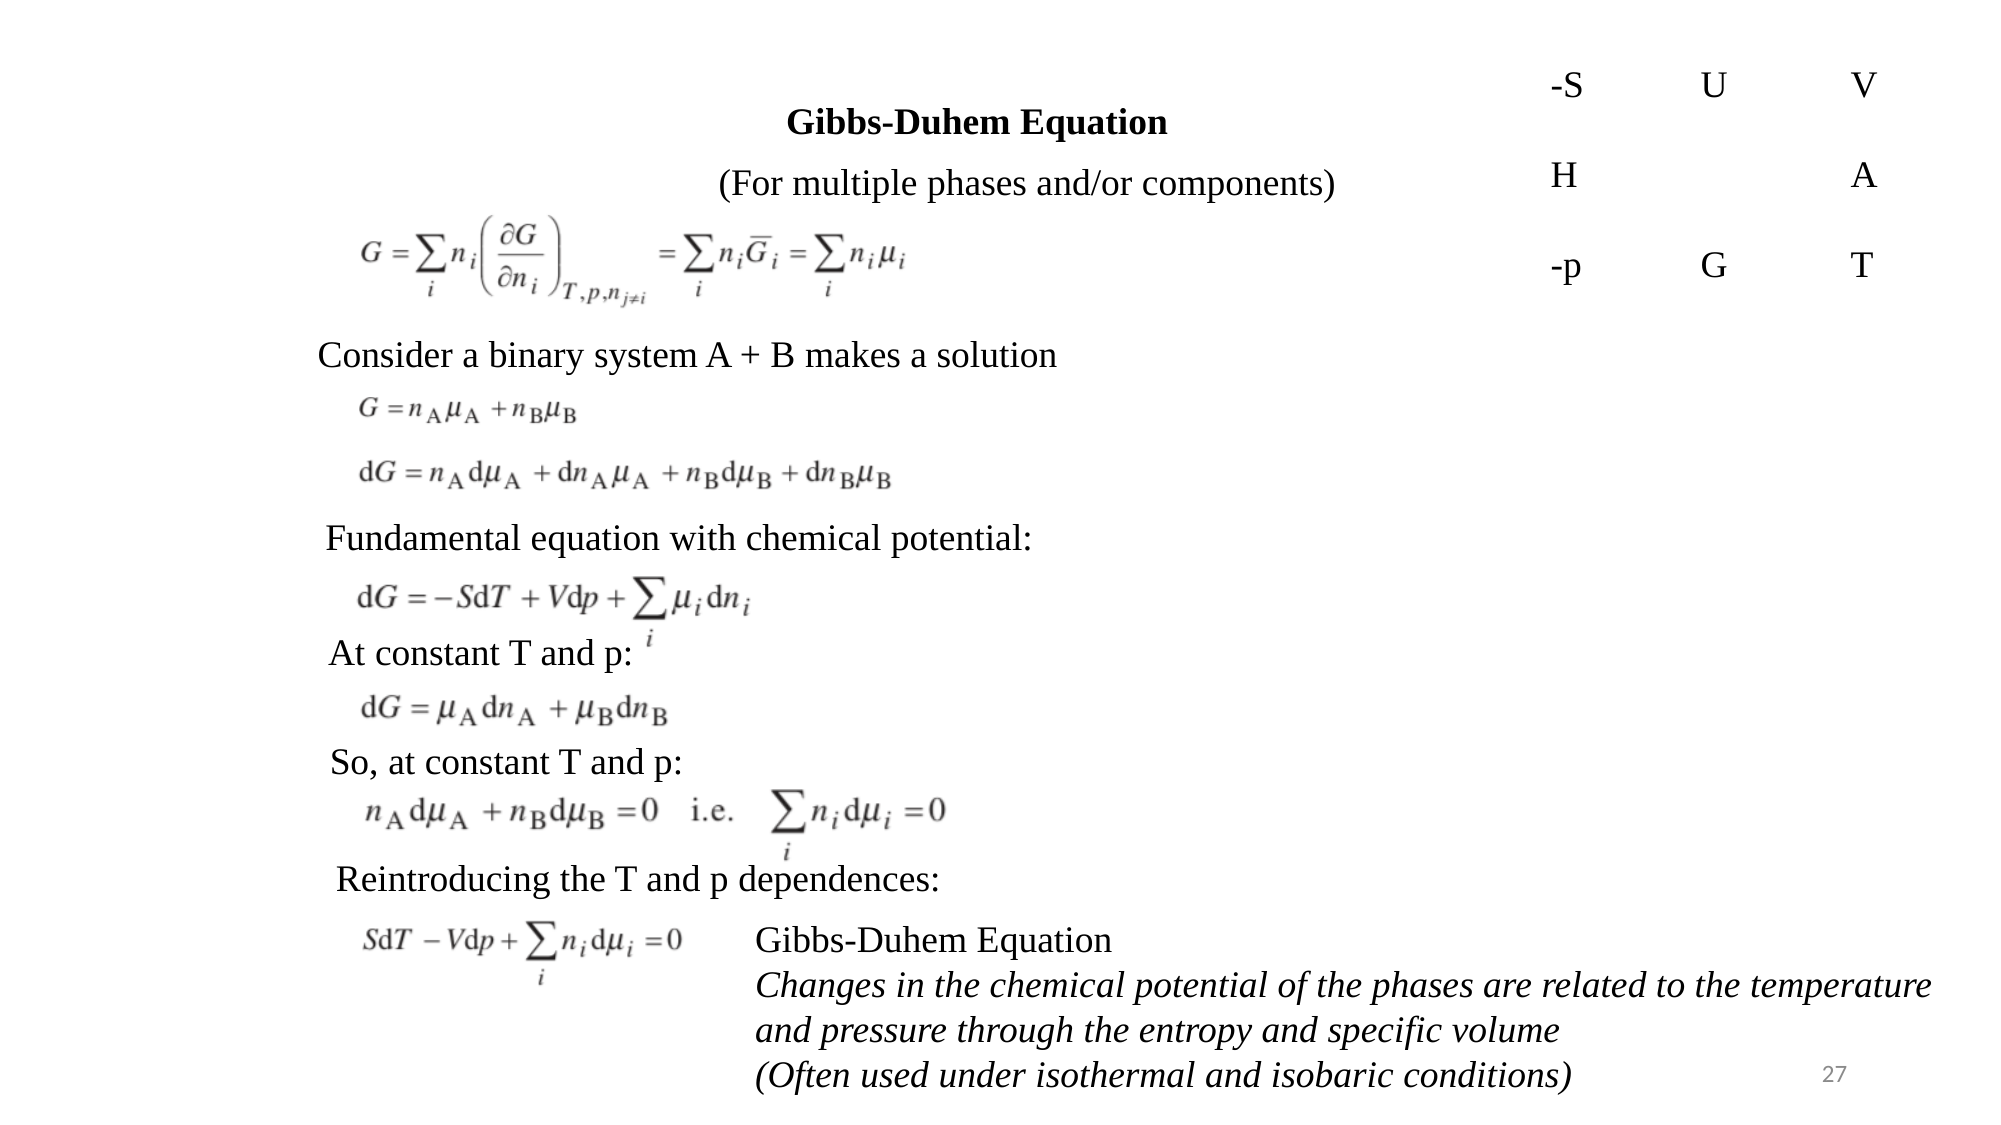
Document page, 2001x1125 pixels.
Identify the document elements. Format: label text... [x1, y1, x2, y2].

picture [350, 443, 905, 509]
text_box Fundamental equation with chemical potential: [310, 505, 1050, 566]
text_box Reintroducing the T and p dependences: [321, 846, 957, 907]
text_box Gibbs-Duhem Equation Changes in the chemical potential of the phases are related to the temperature and pressure through the entropy and specific volume (Often used under isothermal and isobaric conditions) [740, 907, 1977, 1102]
text_box -S U V H A -p G T [1535, 52, 1893, 293]
picture [350, 382, 589, 437]
picture [350, 184, 912, 320]
picture [354, 771, 957, 866]
text_box At constant T and p: [313, 620, 649, 680]
text_box Gibbs-Duhem Equation [771, 89, 1183, 150]
picture [350, 907, 696, 990]
text_box So, at constant T and p: [315, 729, 699, 790]
picture [354, 680, 684, 738]
text_box (For multiple phases and/or components) [703, 150, 1352, 211]
picture [350, 564, 759, 658]
text_box Consider a binary system A + B makes a solution [302, 322, 1074, 382]
